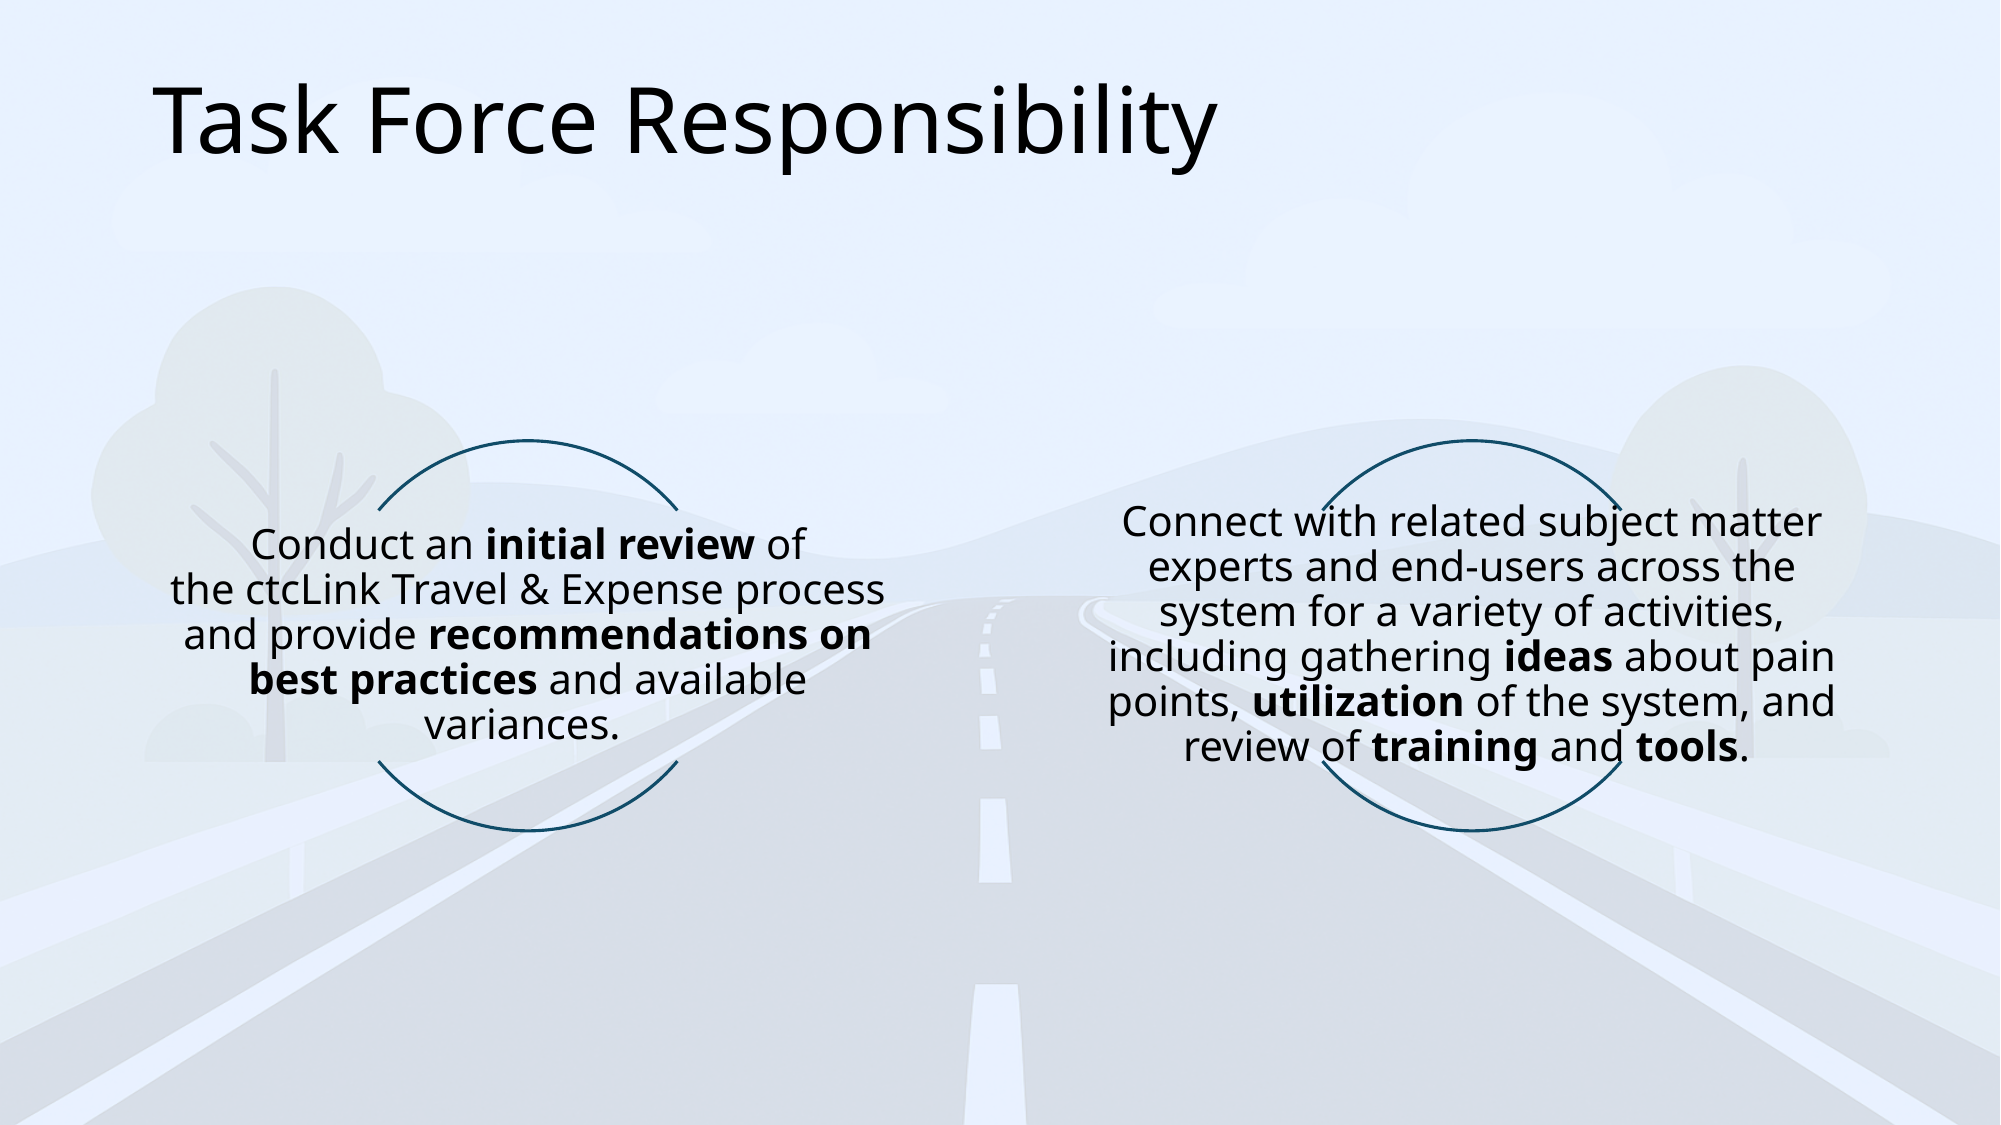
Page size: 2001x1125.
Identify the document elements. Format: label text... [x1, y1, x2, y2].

title Task Force Responsibility [137, 59, 1863, 189]
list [136, 205, 1863, 1066]
